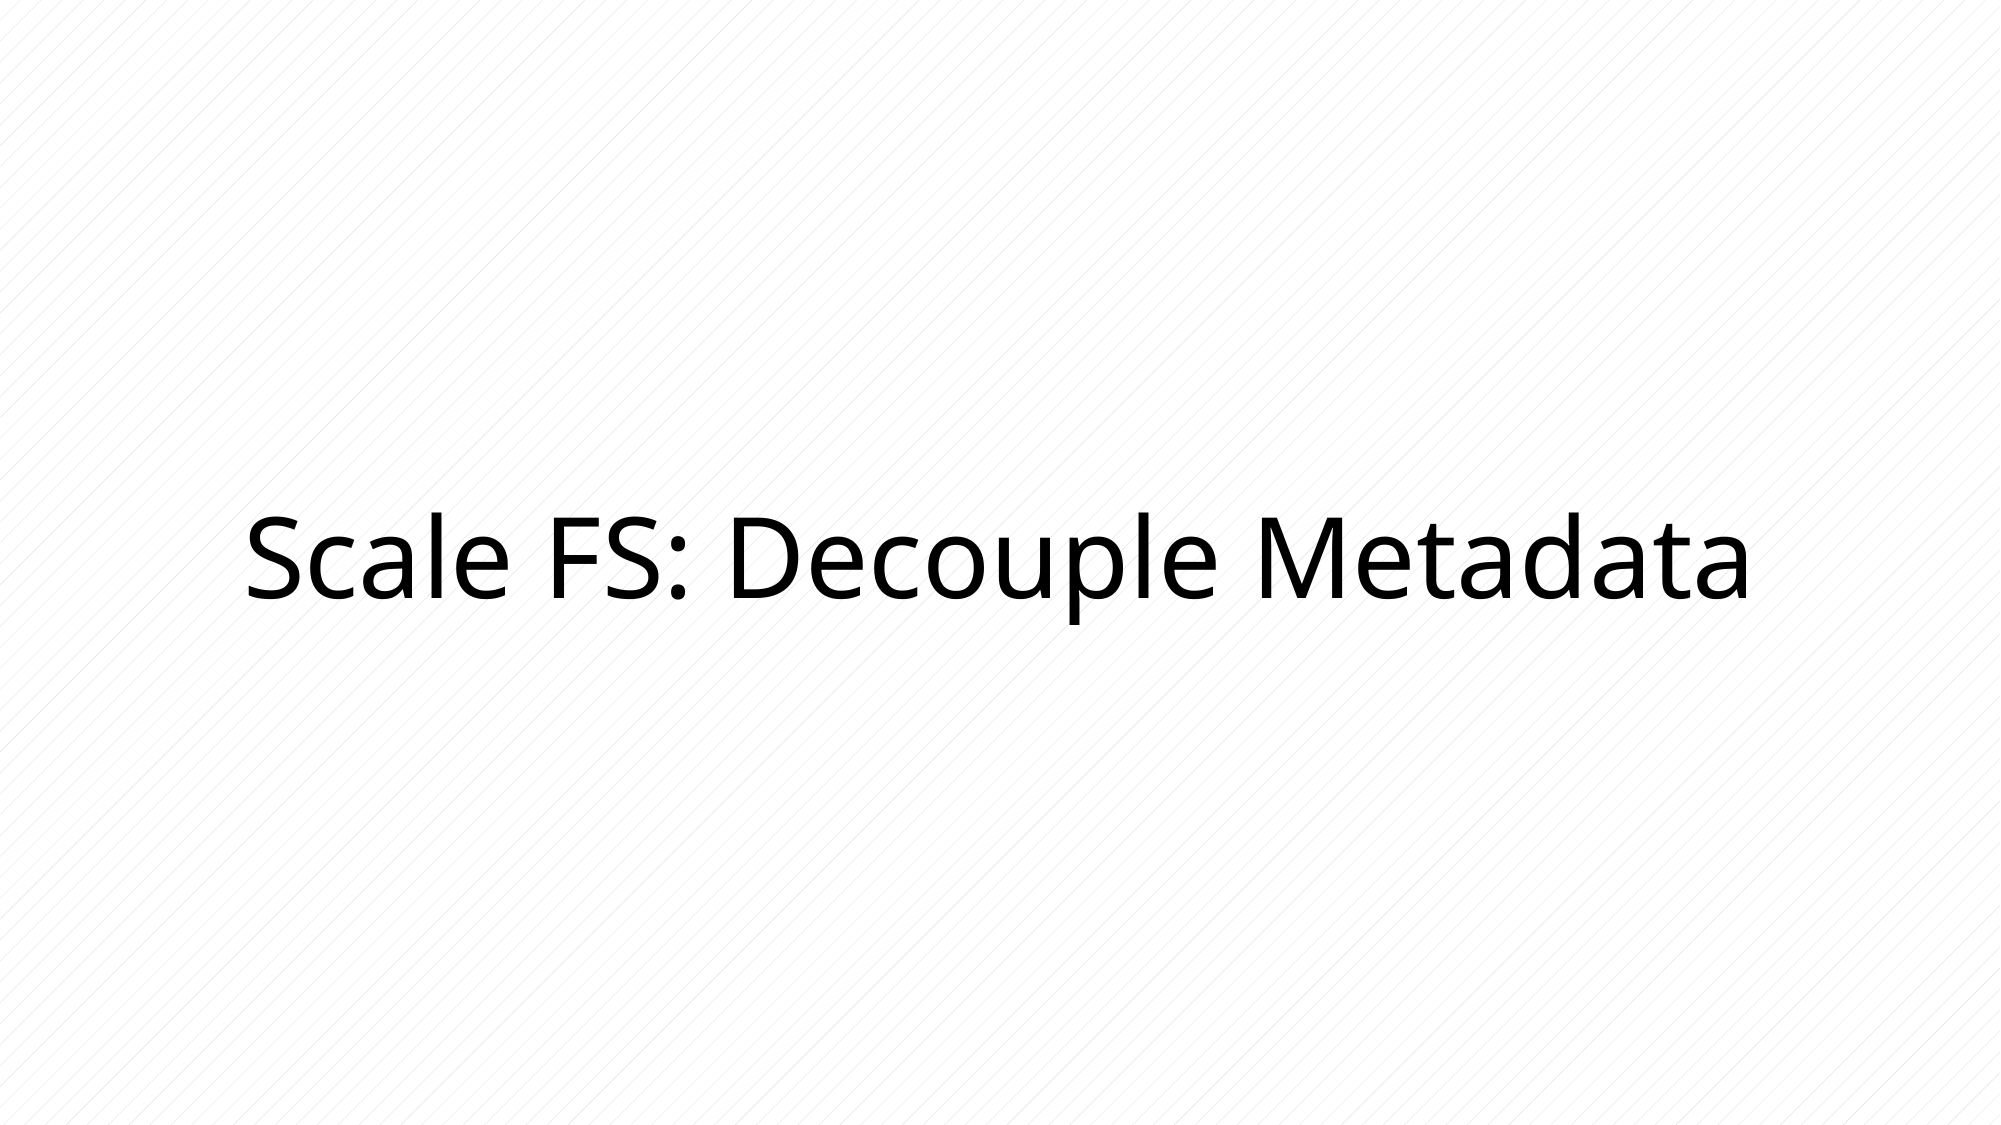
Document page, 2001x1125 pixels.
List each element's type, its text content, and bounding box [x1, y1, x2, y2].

title Scale FS: Decouple Metadata [0, 366, 2000, 759]
